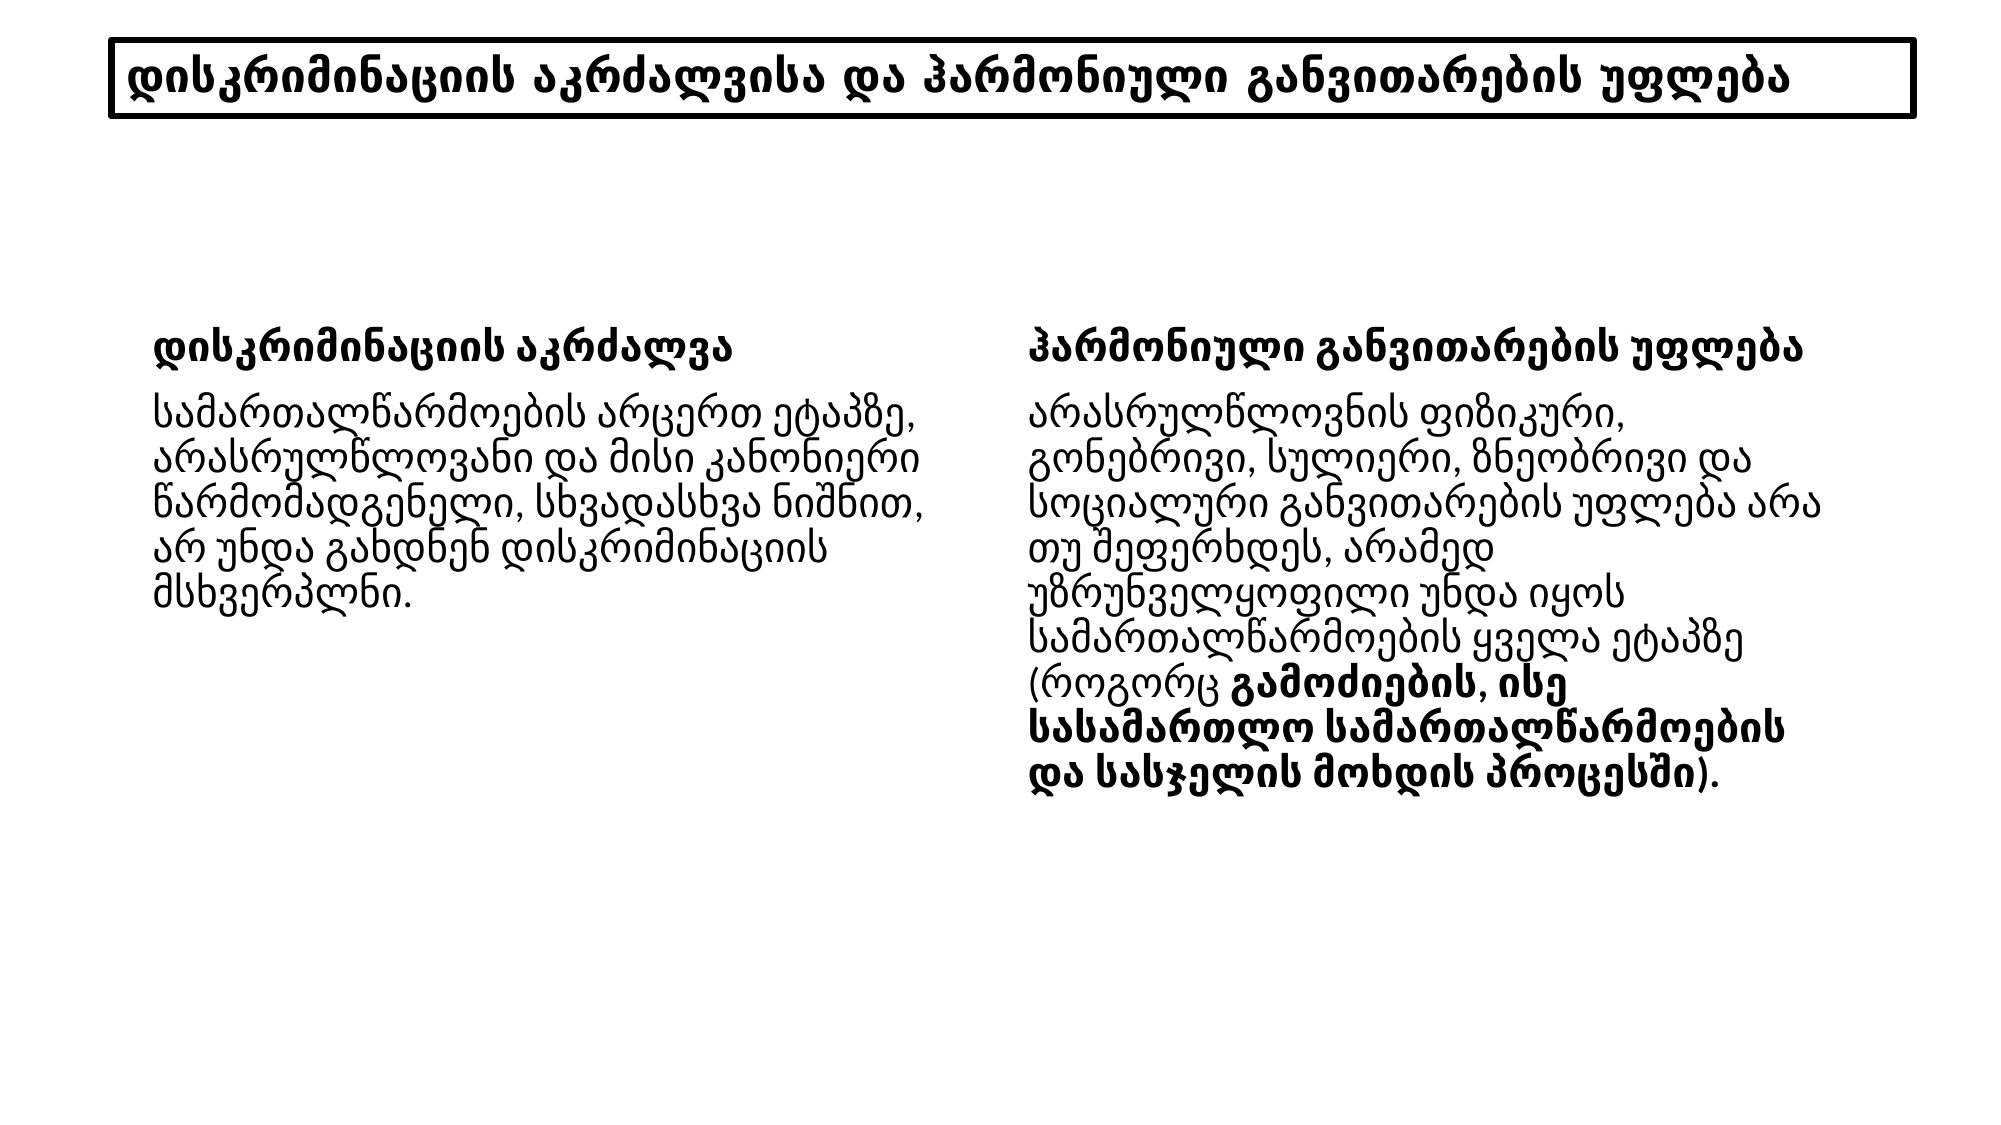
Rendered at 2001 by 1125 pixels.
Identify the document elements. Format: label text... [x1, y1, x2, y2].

list დისკრიმინაციის აკრძალვა სამართალწარმოების არცერთ ეტაპზე, არასრულწლოვანი და მისი კანონიერი წარმომადგენელი, სხვადასხვა ნიშნით, არ უნდა გახდნენ დისკრიმინაციის მსხვერპლნი. [137, 317, 988, 1054]
list ჰარმონიული განვითარების უფლება არასრულწლოვნის ფიზიკური, გონებრივი, სულიერი, ზნეობრივი და სოციალური განვითარების უფლება არა თუ შეფერხდეს, არამედ უზრუნველყოფილი უნდა იყოს სამართალწარმოების ყველა ეტაპზე (როგორც გამოძიების, ისე სასამართლო სამართალწარმოების და სასჯელის მოხდის პროცესში). [1012, 317, 1863, 1014]
title დისკრიმინაციის აკრძალვისა და ჰარმონიული განვითარების უფლება [111, 39, 1914, 117]
